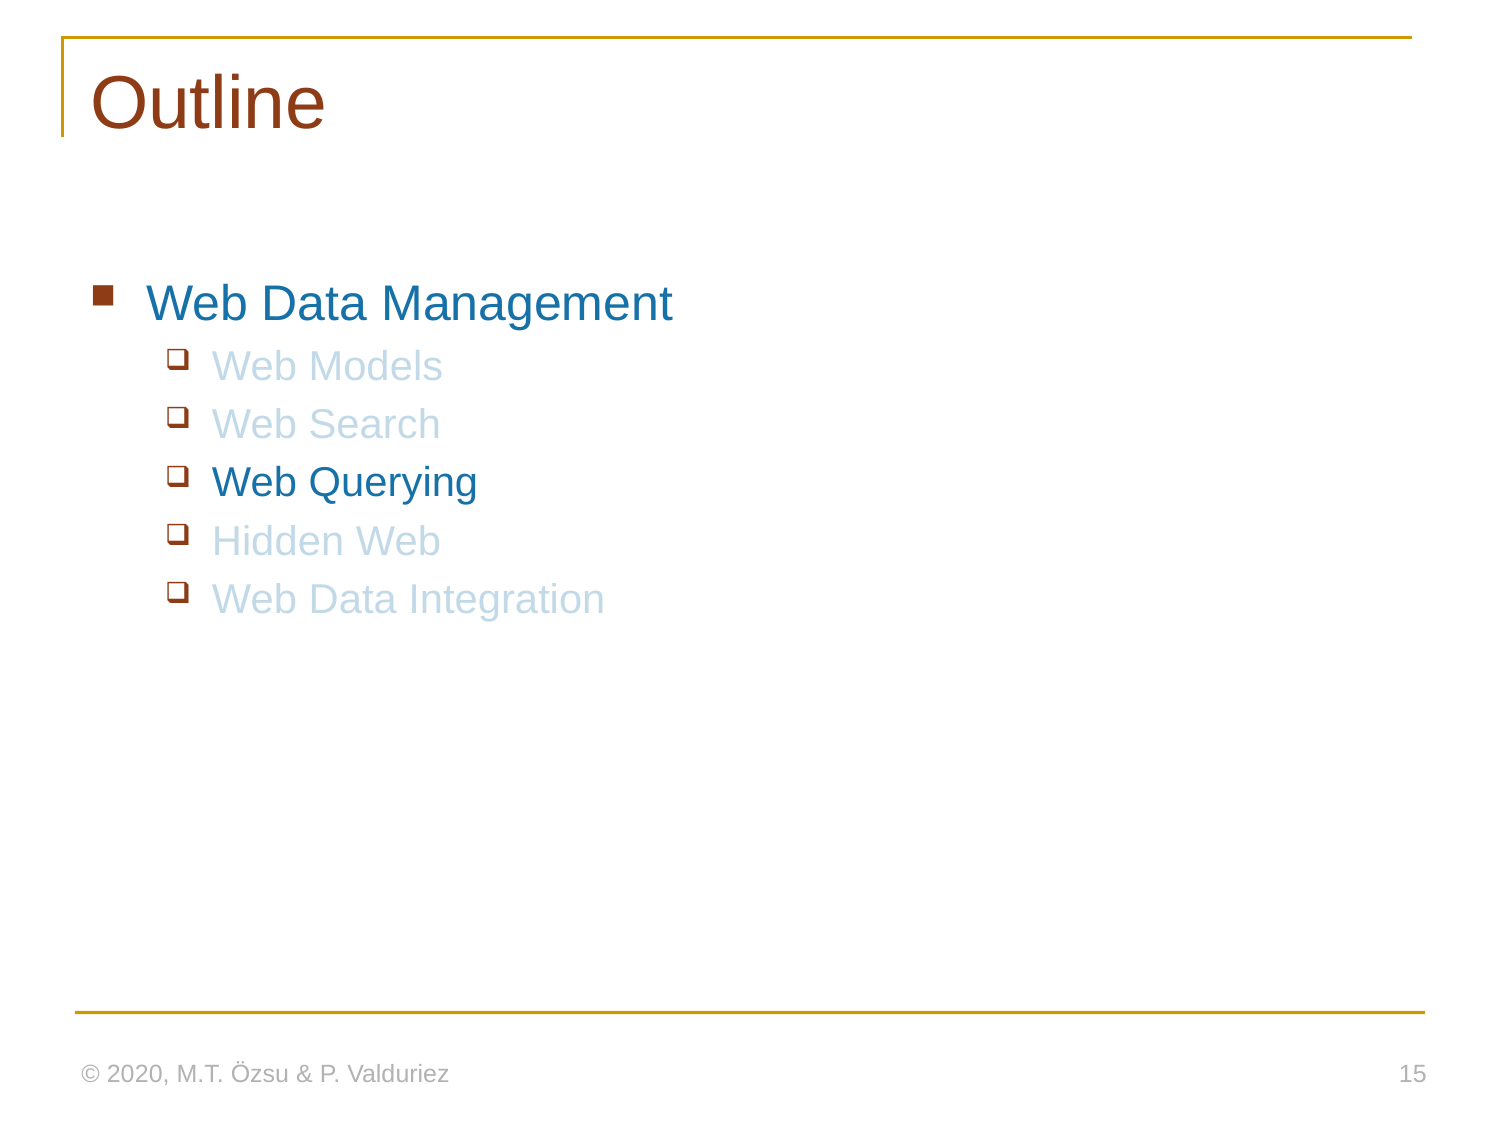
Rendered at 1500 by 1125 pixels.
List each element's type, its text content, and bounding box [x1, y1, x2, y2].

footer © 2020, M.T. Özsu & P. Valduriez [66, 1042, 573, 1103]
list Web Data Management Web Models Web Search Web Querying Hidden Web Web Data Integration [74, 262, 1426, 1006]
slide_number 15 [1104, 1042, 1442, 1103]
title Outline [74, 45, 1426, 233]
